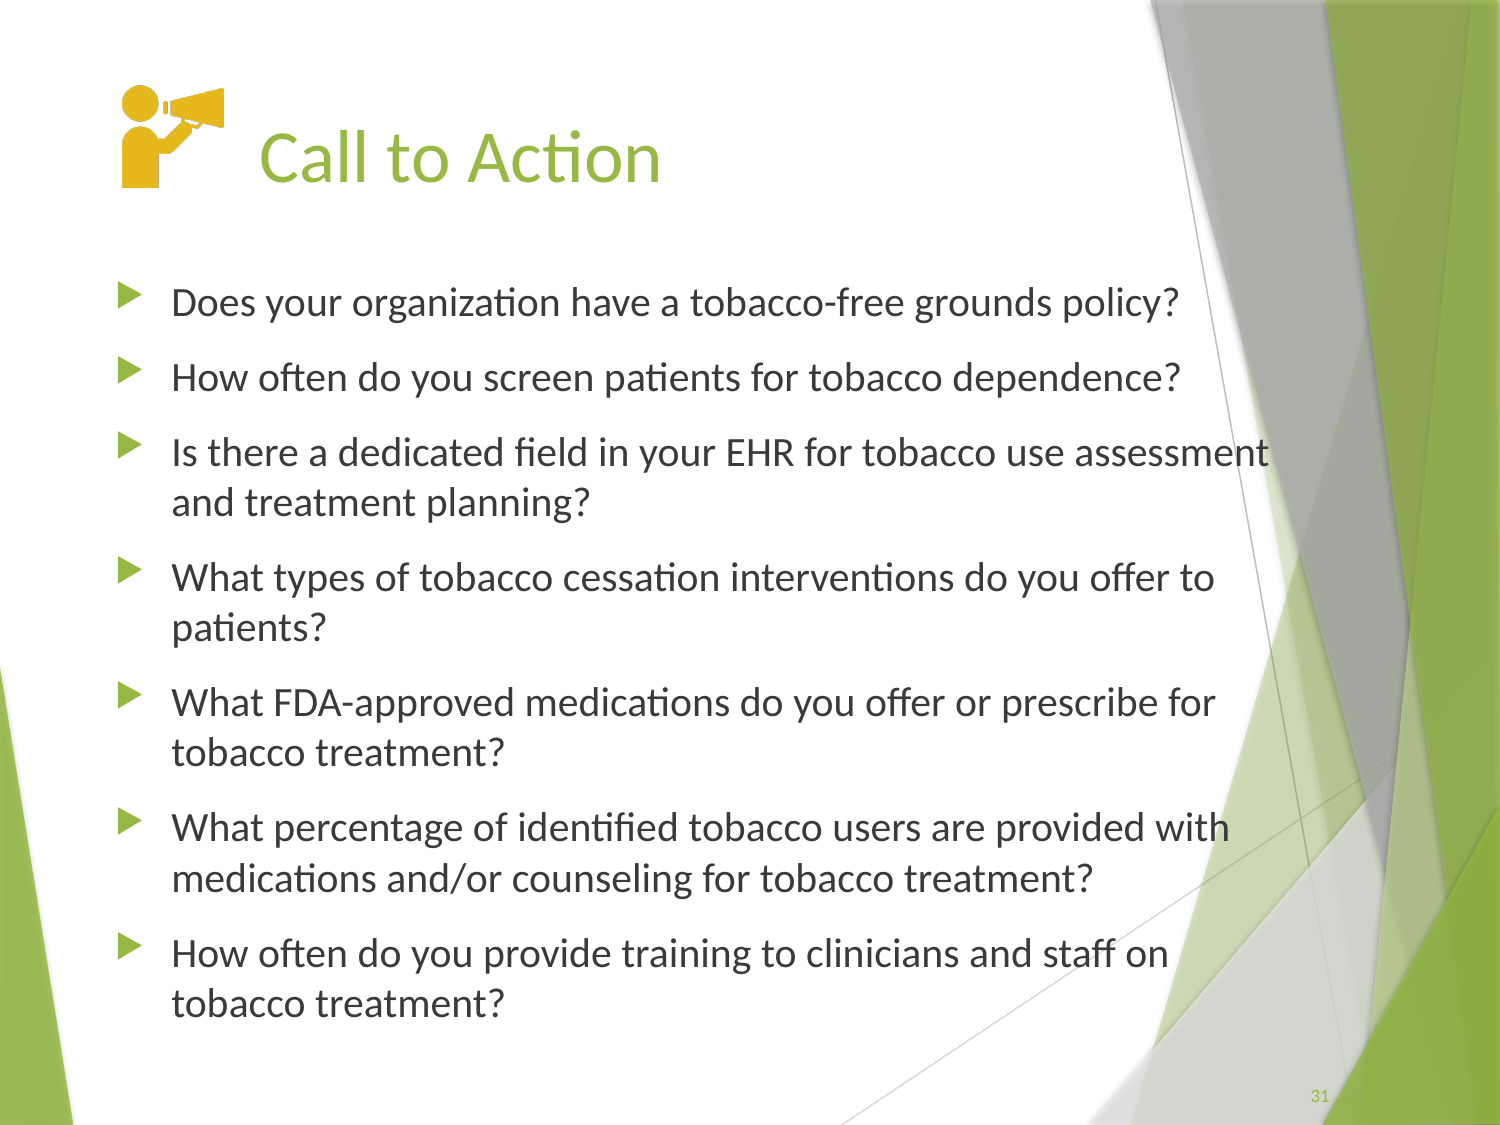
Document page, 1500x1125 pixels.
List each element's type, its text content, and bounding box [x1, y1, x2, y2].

list Does your organization have a tobacco-free grounds policy? How often do you screen patients for tobacco dependence? Is there a dedicated field in your EHR for tobacco use assessment and treatment planning? What types of tobacco cessation interventions do you offer to patients? What FDA-approved medications do you offer or prescribe for tobacco treatment? What percentage of identified tobacco users are provided with medications and/or counseling for tobacco treatment? How often do you provide training to clinicians and staff on tobacco treatment? [99, 266, 1286, 1082]
title Call to Action [244, 99, 1142, 266]
picture [99, 63, 245, 209]
slide_number 31 [1260, 1065, 1345, 1125]
